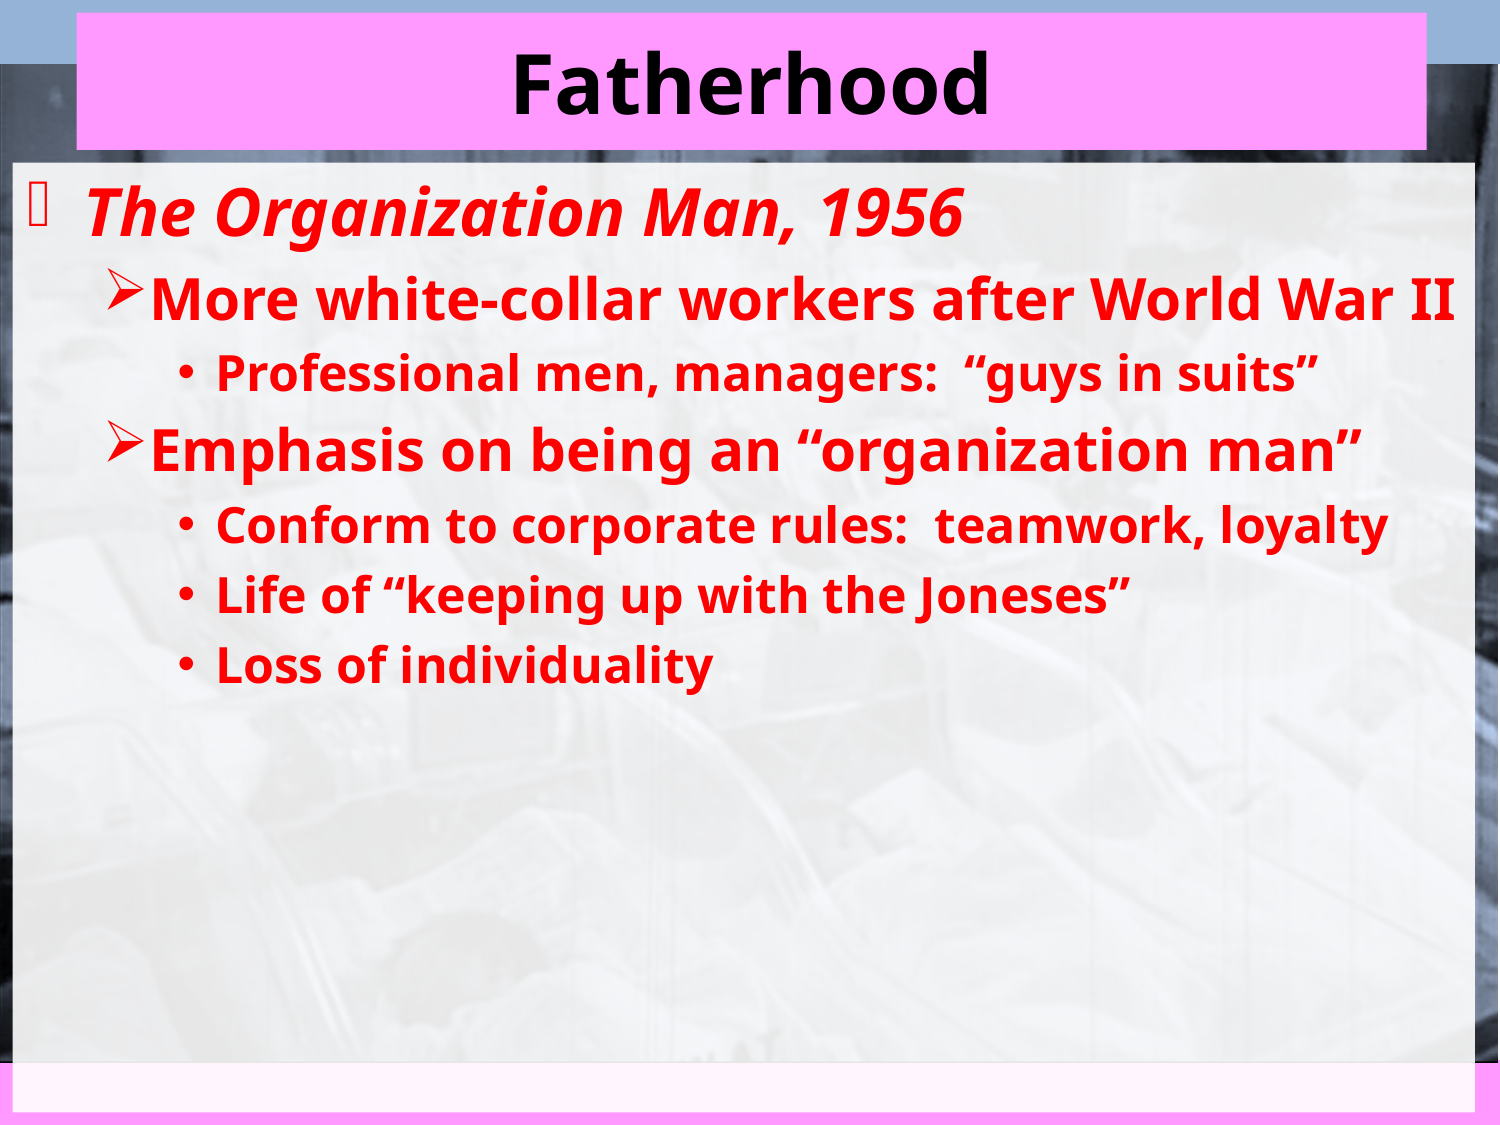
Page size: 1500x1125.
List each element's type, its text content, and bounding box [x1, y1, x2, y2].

list The Organization Man, 1956 More white-collar workers after World War II Professional men, managers: “guys in suits” Emphasis on being an “organization man” Conform to corporate rules: teamwork, loyalty Life of “keeping up with the Joneses” Loss of individuality [12, 162, 1475, 1113]
title Fatherhood [76, 12, 1427, 150]
